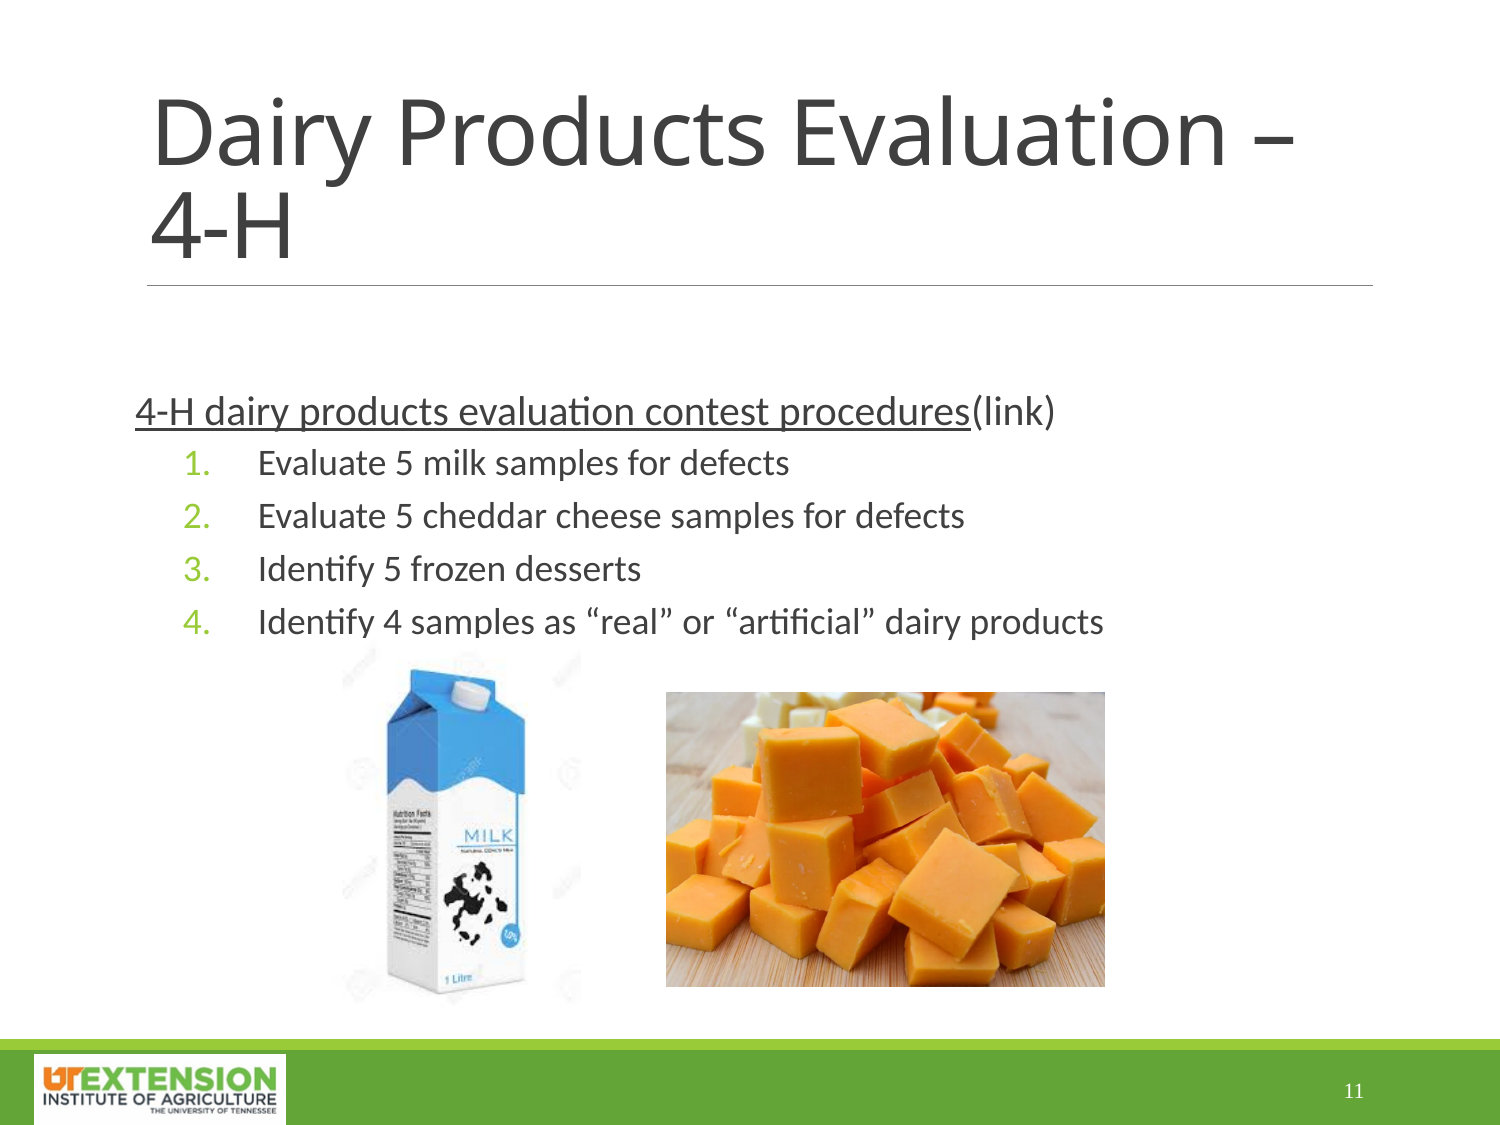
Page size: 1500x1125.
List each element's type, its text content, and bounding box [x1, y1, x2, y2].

picture [34, 1054, 286, 1125]
picture [666, 691, 1105, 988]
list 4-H dairy products evaluation contest procedures(link) Evaluate 5 milk samples for defects Evaluate 5 cheddar cheese samples for defects Identify 5 frozen desserts Identify 4 samples as “real” or “artificial” dairy products [135, 302, 1373, 963]
picture [332, 637, 582, 1012]
slide_number 11 [1218, 1059, 1380, 1120]
title Dairy Products Evaluation – 4-H [135, 47, 1373, 285]
